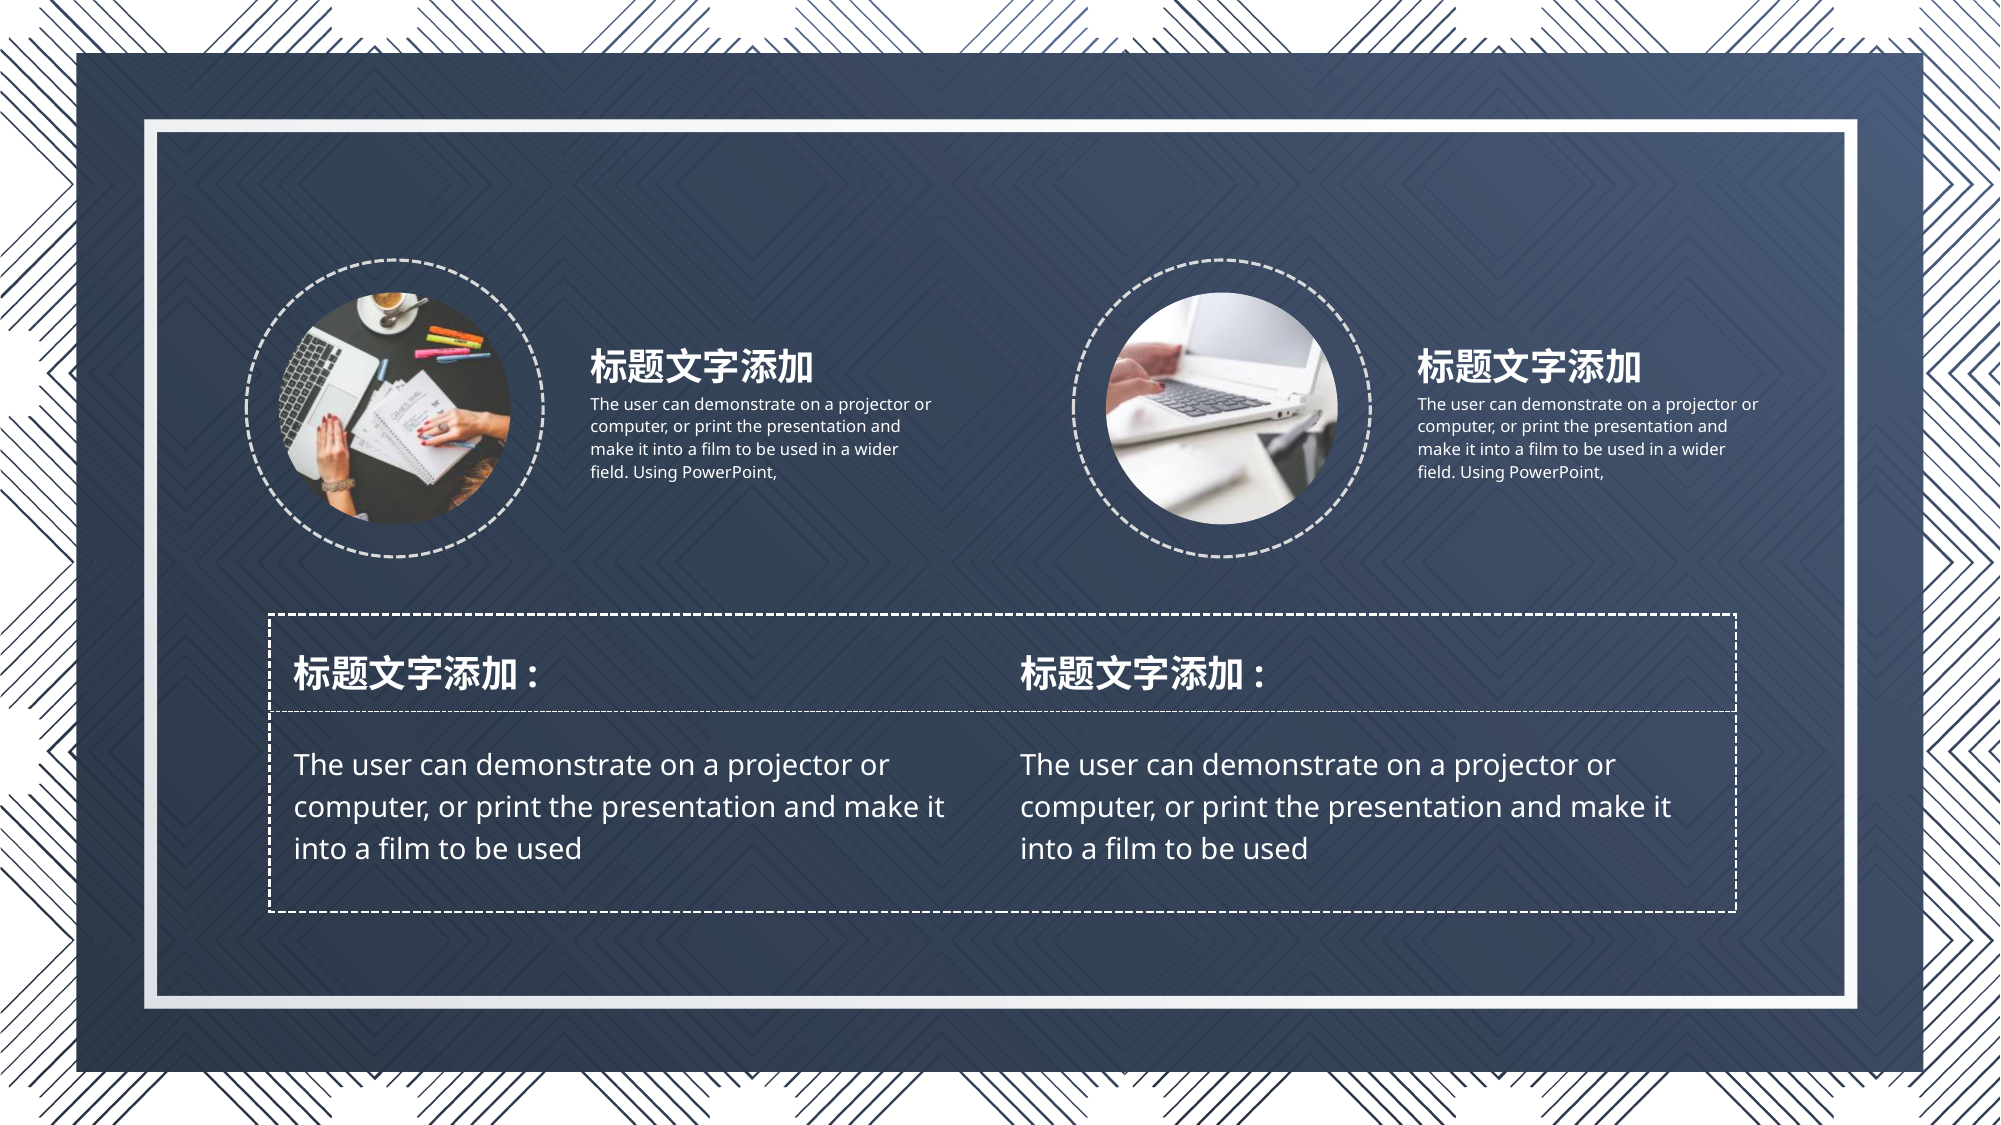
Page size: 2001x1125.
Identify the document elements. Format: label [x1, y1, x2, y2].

text_box [269, 614, 1737, 913]
text_box [575, 326, 987, 489]
text_box [1402, 326, 1814, 489]
text_box [1073, 259, 1371, 557]
text_box [246, 259, 544, 557]
